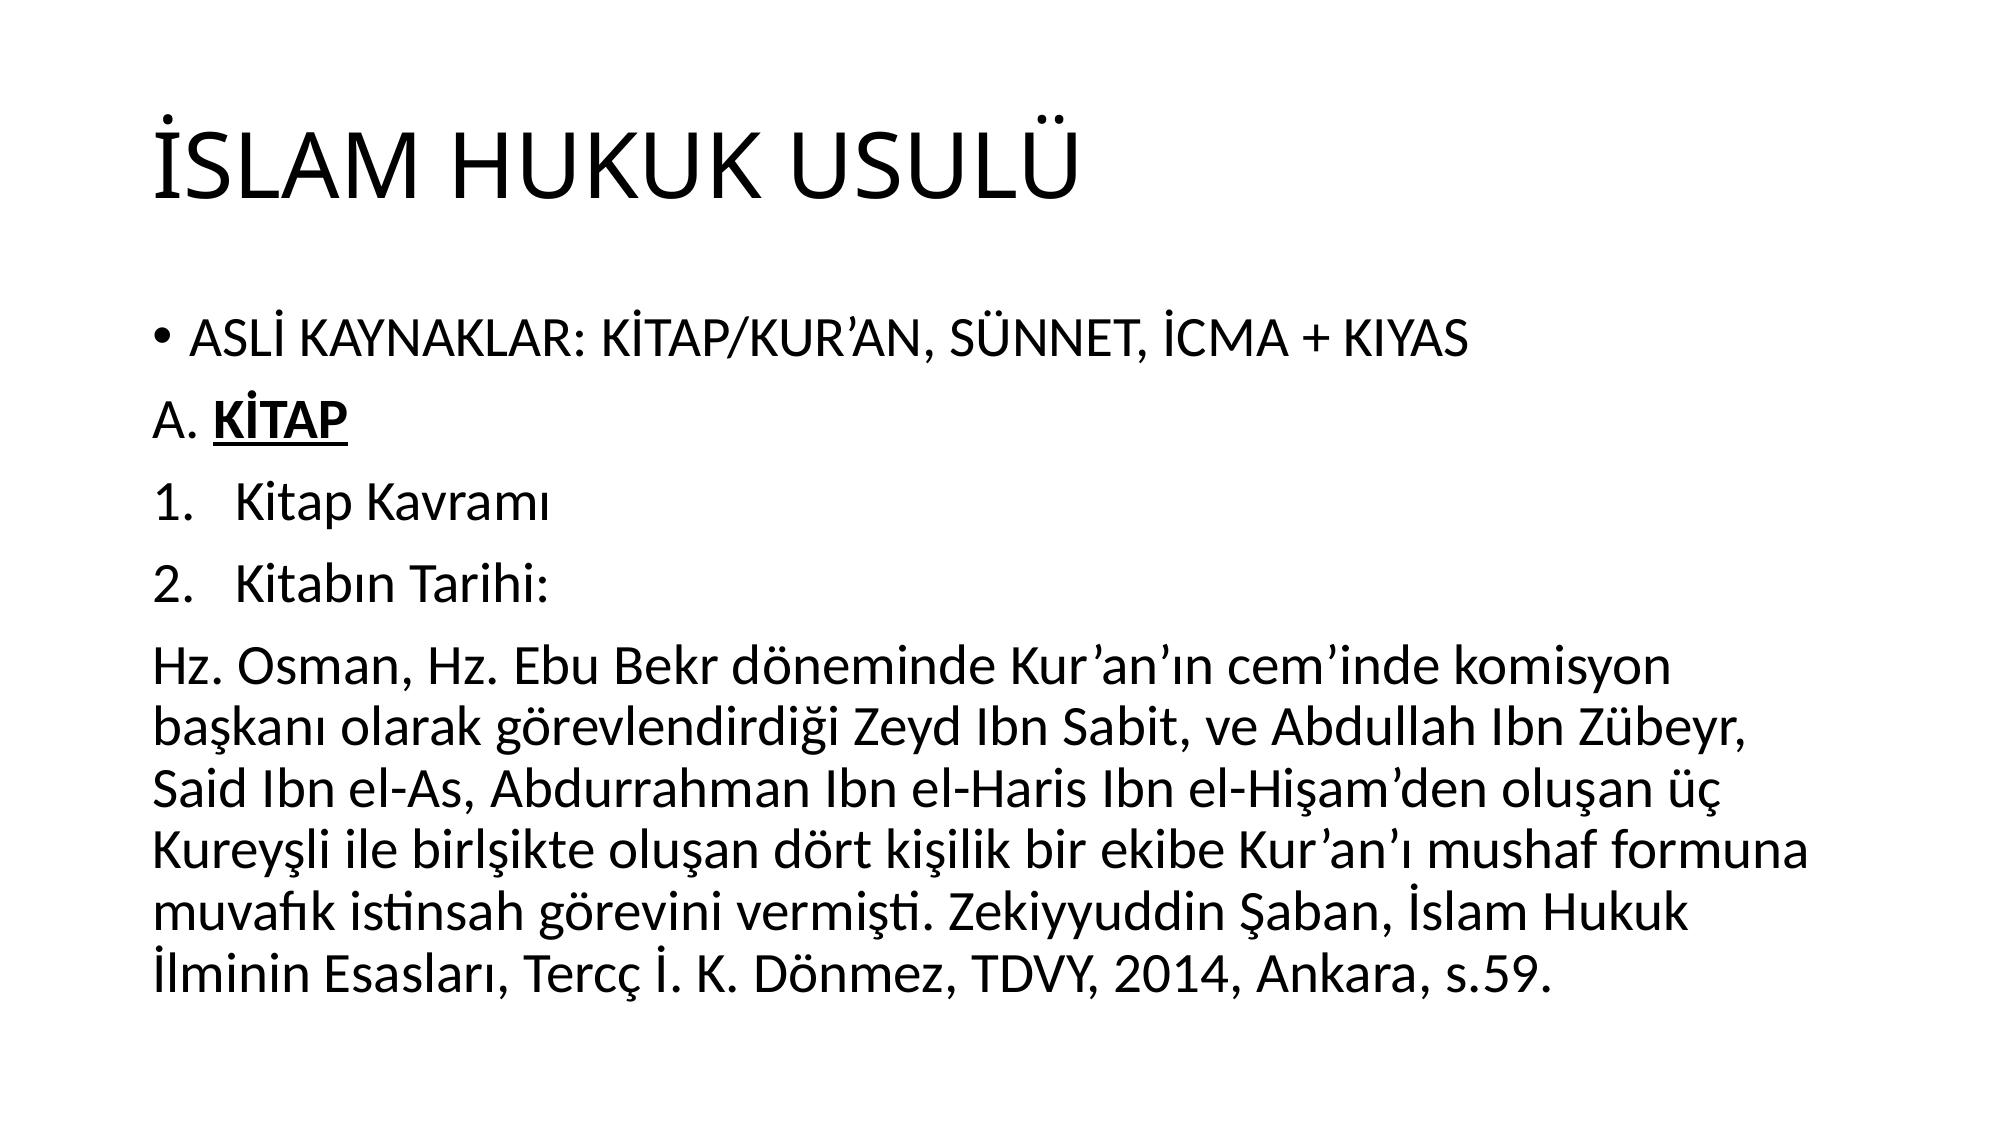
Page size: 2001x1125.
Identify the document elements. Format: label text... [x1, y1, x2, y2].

list ASLİ KAYNAKLAR: KİTAP/KUR’AN, SÜNNET, İCMA + KIYAS A. KİTAP Kitap Kavramı Kitabın Tarihi: Hz. Osman, Hz. Ebu Bekr döneminde Kur’an’ın cem’inde komisyon başkanı olarak görevlendirdiği Zeyd Ibn Sabit, ve Abdullah Ibn Zübeyr, Said Ibn el-As, Abdurrahman Ibn el-Haris Ibn el-Hişam’den oluşan üç Kureyşli ile birlşikte oluşan dört kişilik bir ekibe Kur’an’ı mushaf formuna muvafık istinsah görevini vermişti. Zekiyyuddin Şaban, İslam Hukuk İlminin Esasları, Tercç İ. K. Dönmez, TDVY, 2014, Ankara, s.59. [137, 299, 1863, 1014]
title İSLAM HUKUK USULÜ [137, 59, 1863, 278]
